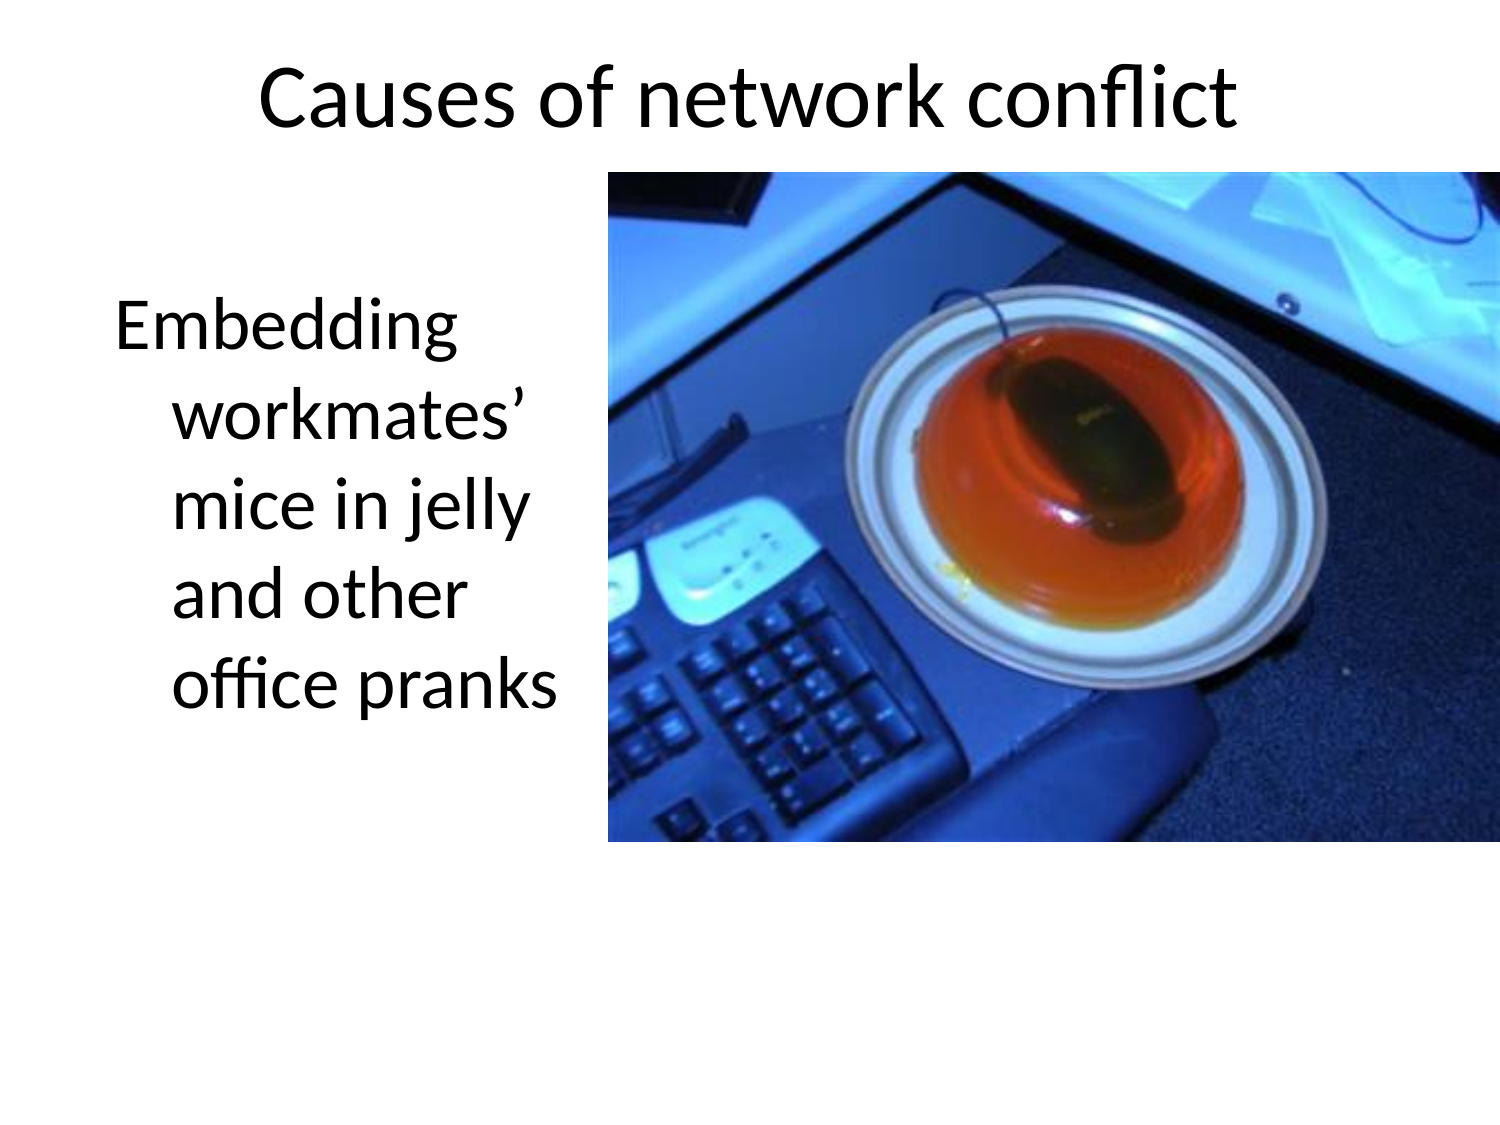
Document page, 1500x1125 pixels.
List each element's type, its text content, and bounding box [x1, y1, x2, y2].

title Causes of network conflict [75, 45, 1425, 138]
text_box Embedding workmates’ mice in jelly and other office pranks [100, 267, 602, 738]
picture [608, 172, 1500, 842]
